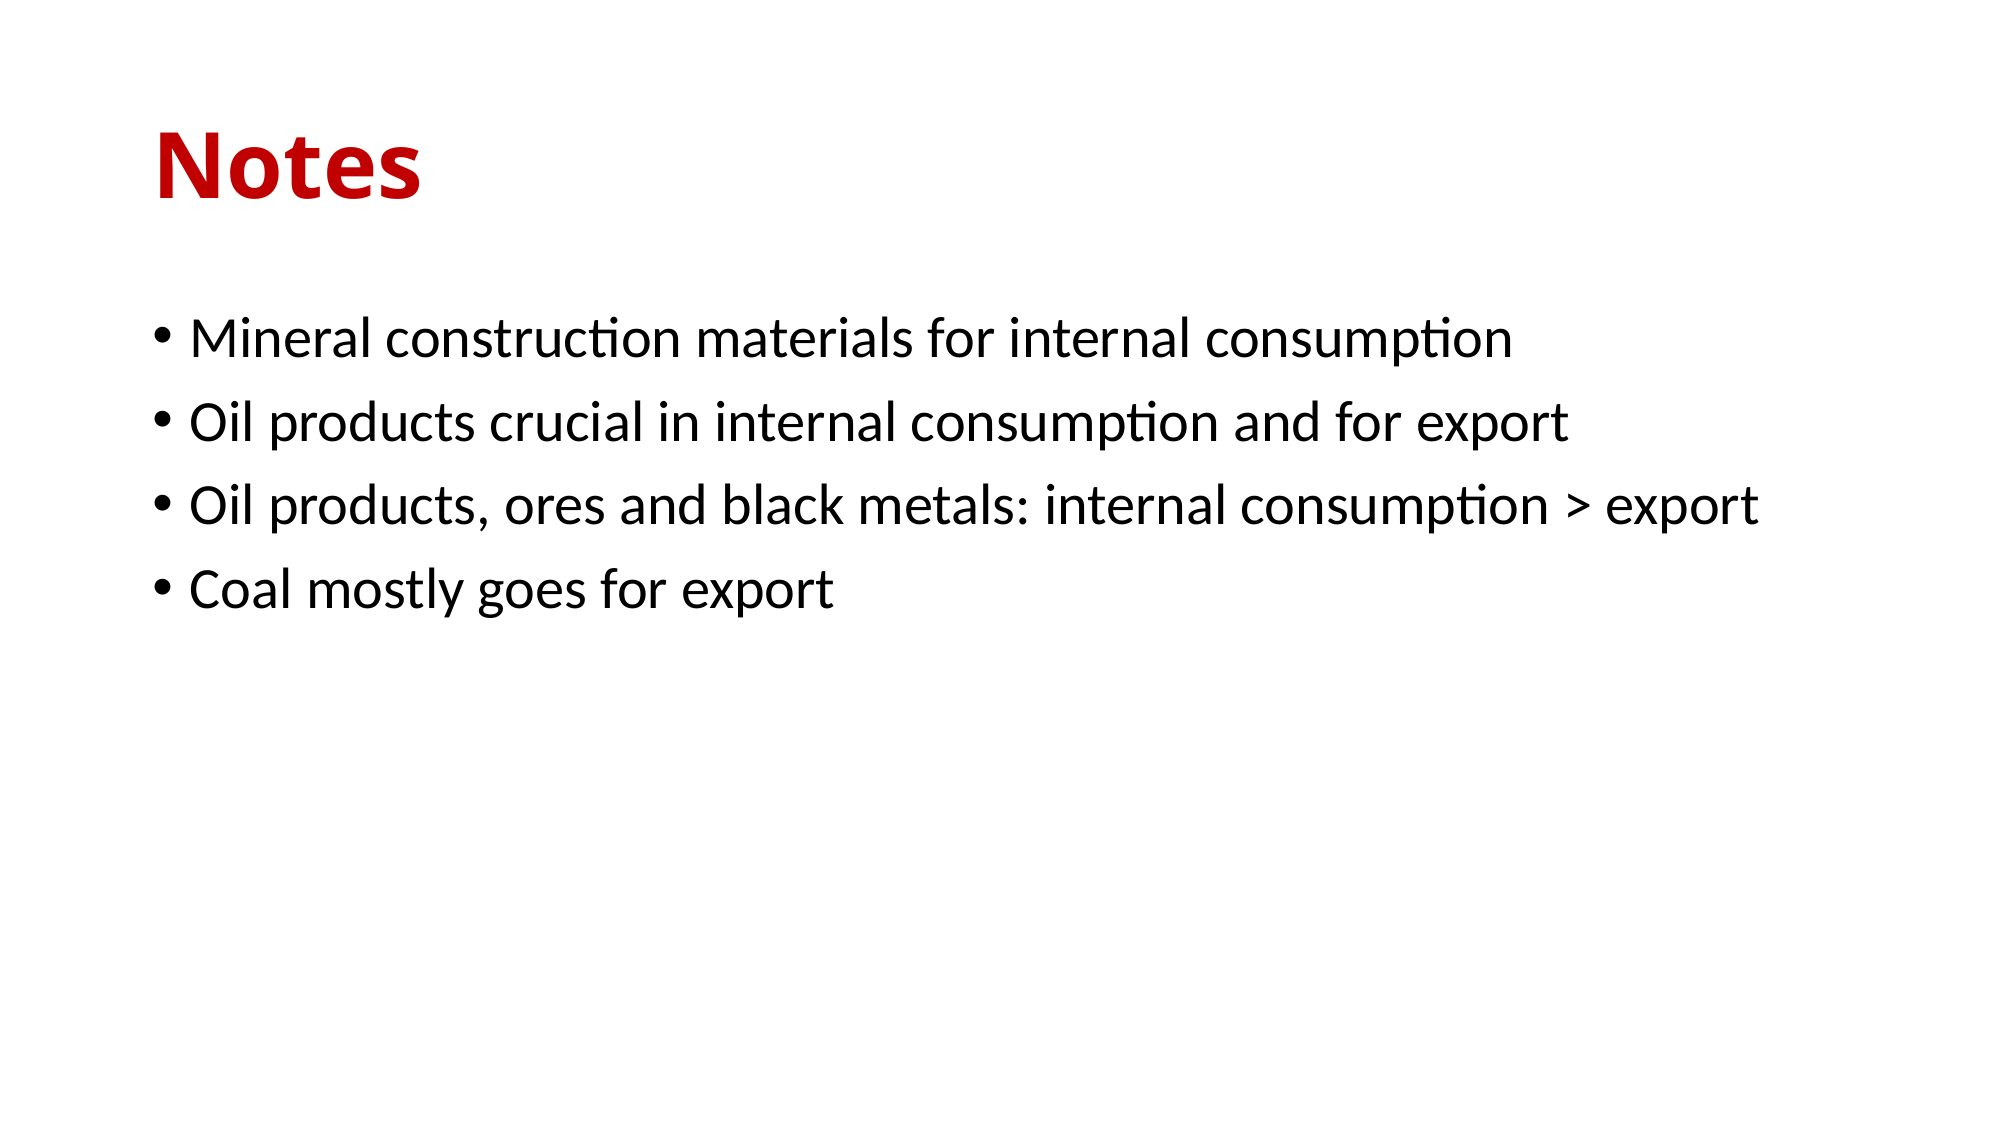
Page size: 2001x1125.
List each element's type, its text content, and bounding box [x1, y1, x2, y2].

title Notes [137, 59, 1863, 278]
list Mineral construction materials for internal consumption Oil products crucial in internal consumption and for export Oil products, ores and black metals: internal consumption > export Coal mostly goes for export [137, 299, 1863, 1014]
